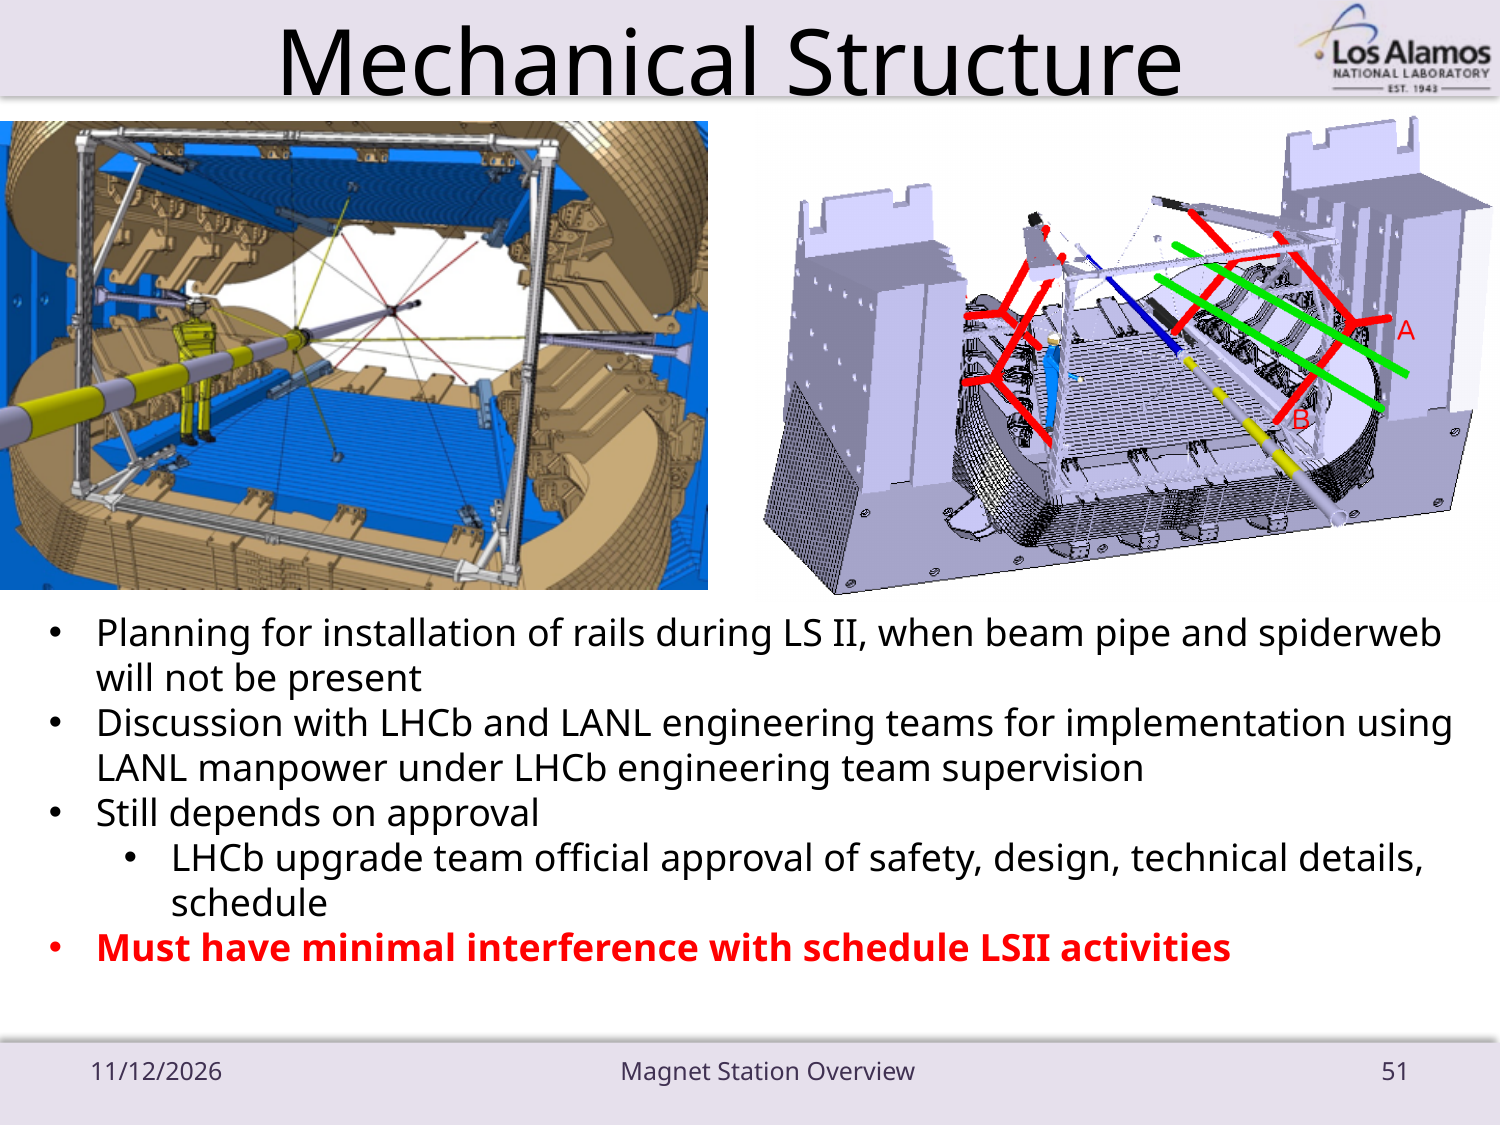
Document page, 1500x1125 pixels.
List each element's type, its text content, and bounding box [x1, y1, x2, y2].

picture [1406, 1, 1500, 97]
text_box Planning for installation of rails during LS II, when beam pipe and spiderweb will not be present Discussion with LHCb and LANL engineering teams for implementation using LANL manpower under LHCb engineering team supervision Still depends on approval LHCb upgrade team official approval of safety, design, technical details, schedule Must have minimal interference with schedule LSII activities [34, 601, 1476, 977]
footer Magnet Station Overview [309, 1042, 1074, 1103]
title Mechanical Structure [56, 0, 1406, 185]
slide_number 51 [1074, 1042, 1425, 1103]
picture [0, 121, 708, 590]
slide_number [75, 1042, 309, 1103]
picture [754, 107, 1500, 603]
